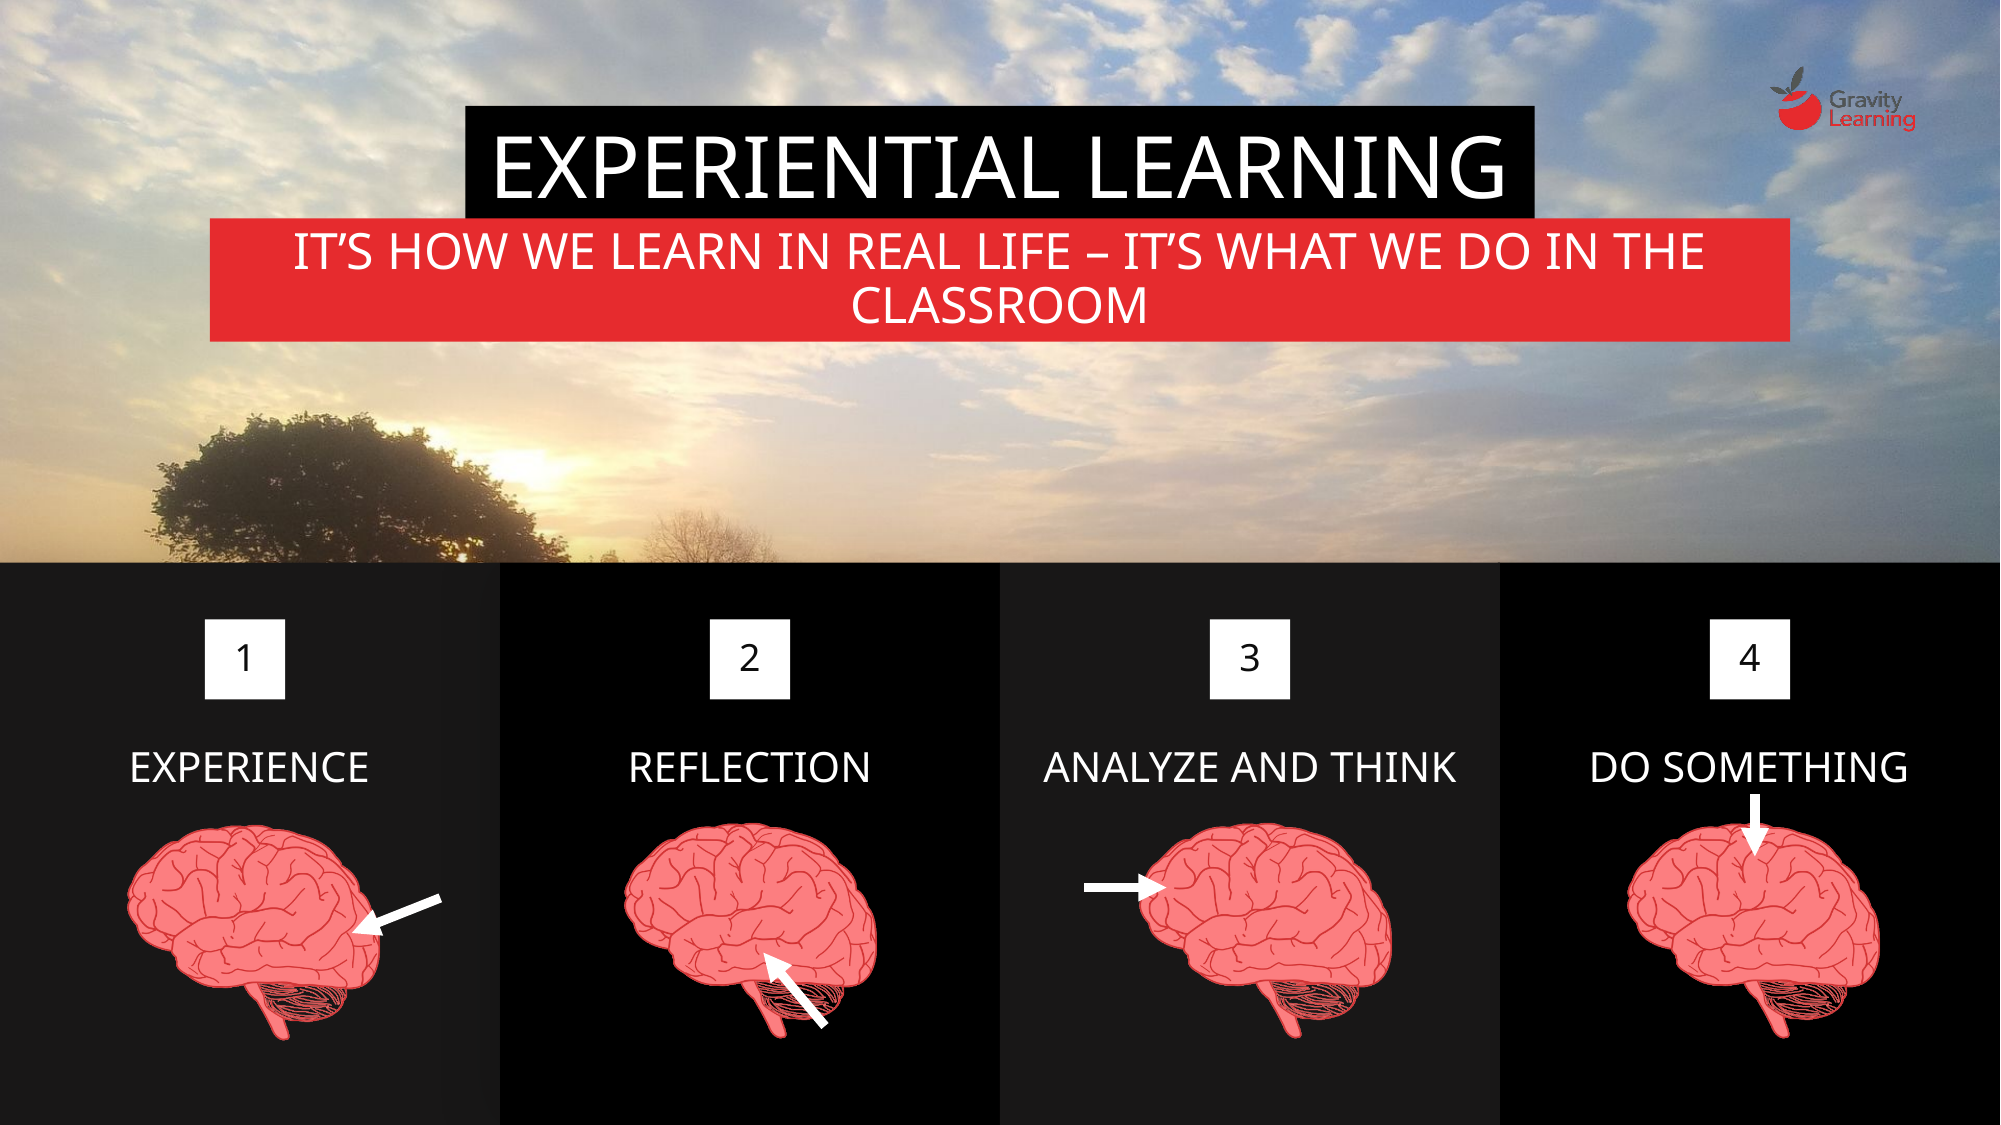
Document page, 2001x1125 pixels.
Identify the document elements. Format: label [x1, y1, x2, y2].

text_box [110, 813, 441, 1057]
picture [0, 0, 2000, 1125]
text_box [608, 811, 894, 1055]
text_box [1611, 794, 1897, 1055]
text_box [1084, 811, 1409, 1055]
